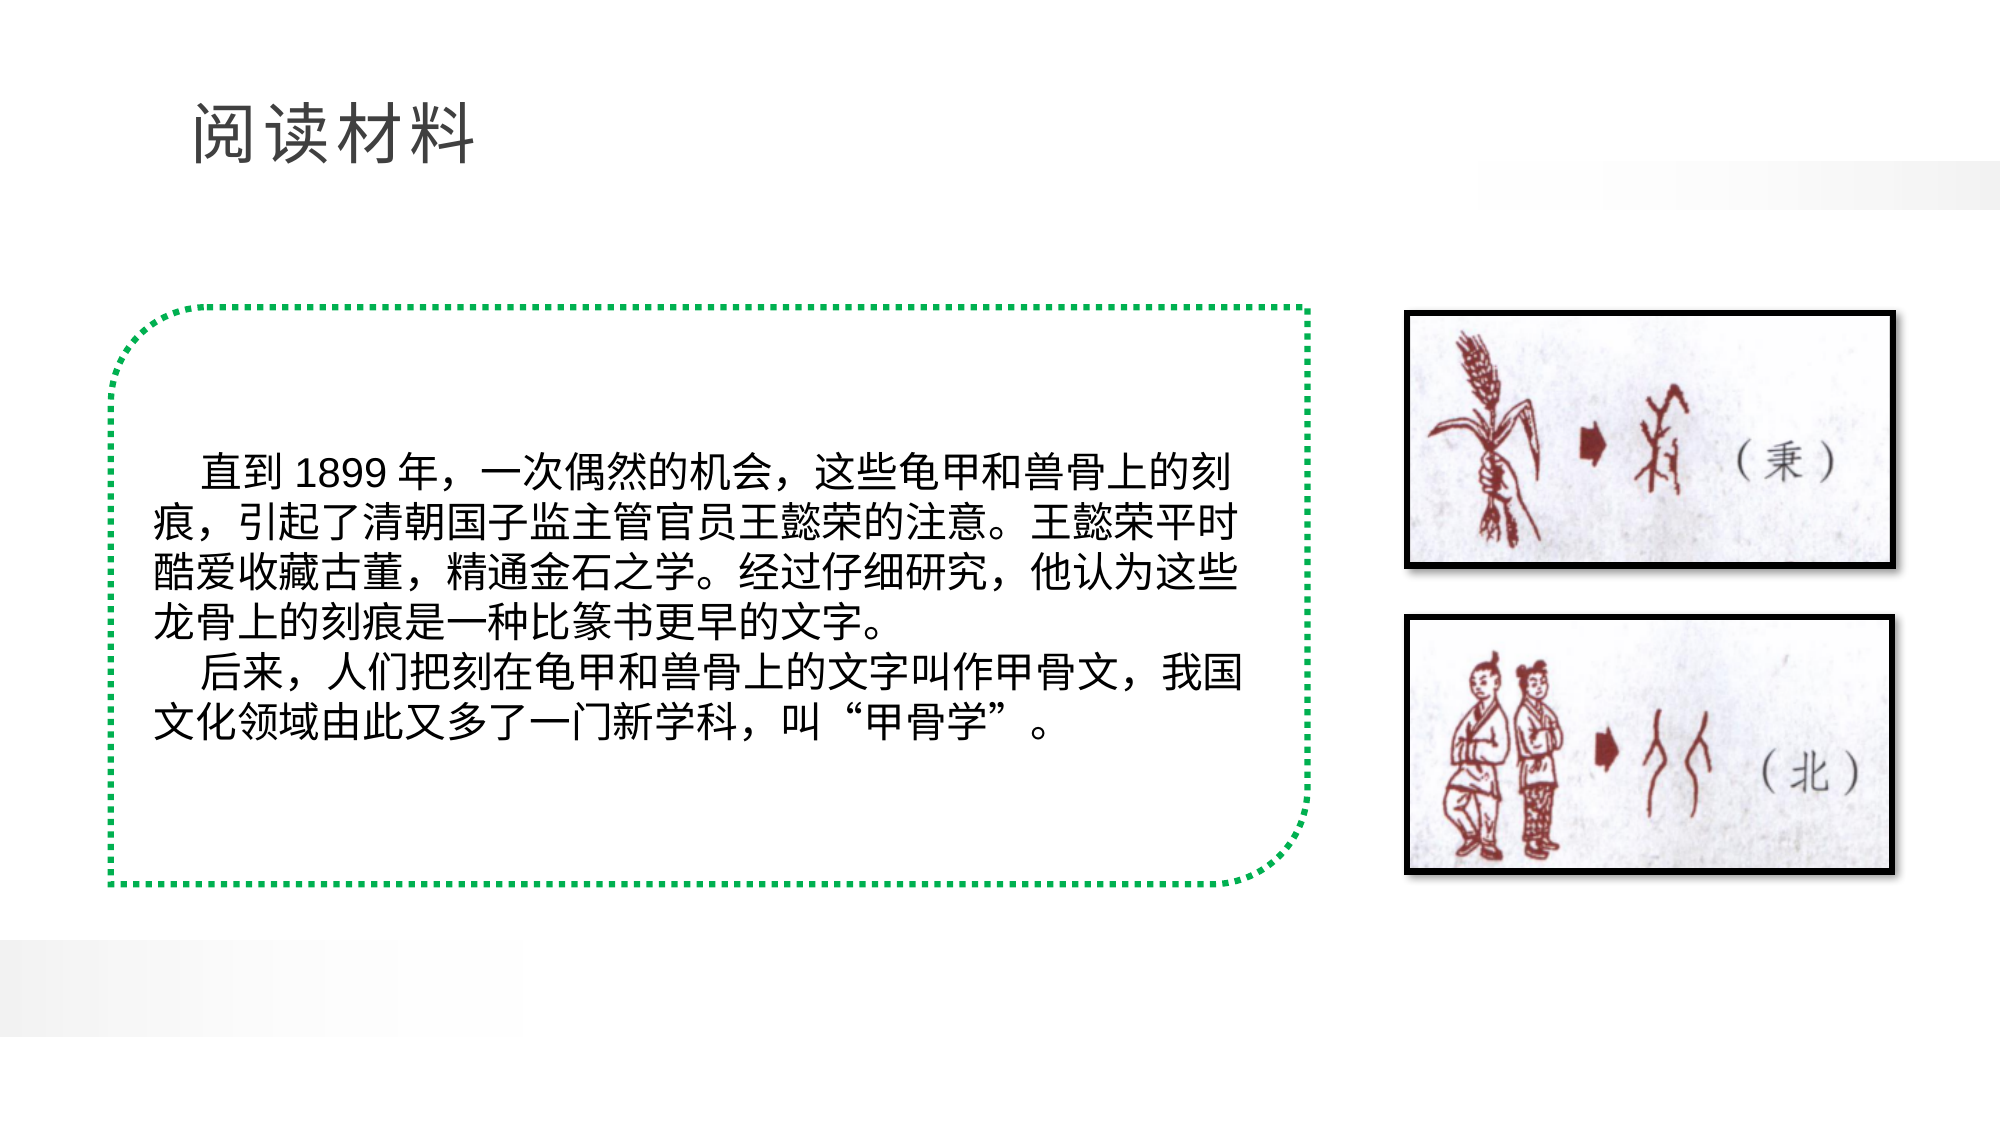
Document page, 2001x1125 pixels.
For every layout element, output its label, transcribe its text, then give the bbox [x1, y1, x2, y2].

picture [1410, 315, 1890, 563]
text_box 直到1899年，一次偶然的机会，这些龟甲和兽骨上的刻痕，引起了清朝国子监主管官员王懿荣的注意。王懿荣平时酷爱收藏古董，精通金石之学。经过仔细研究，他认为这些龙骨上的刻痕是一种比篆书更早的文字。 后来，人们把刻在龟甲和兽骨上的文字叫作甲骨文，我国文化领域由此又多了一门新学科，叫“甲骨学”。 [109, 306, 1309, 886]
picture [1410, 620, 1889, 869]
